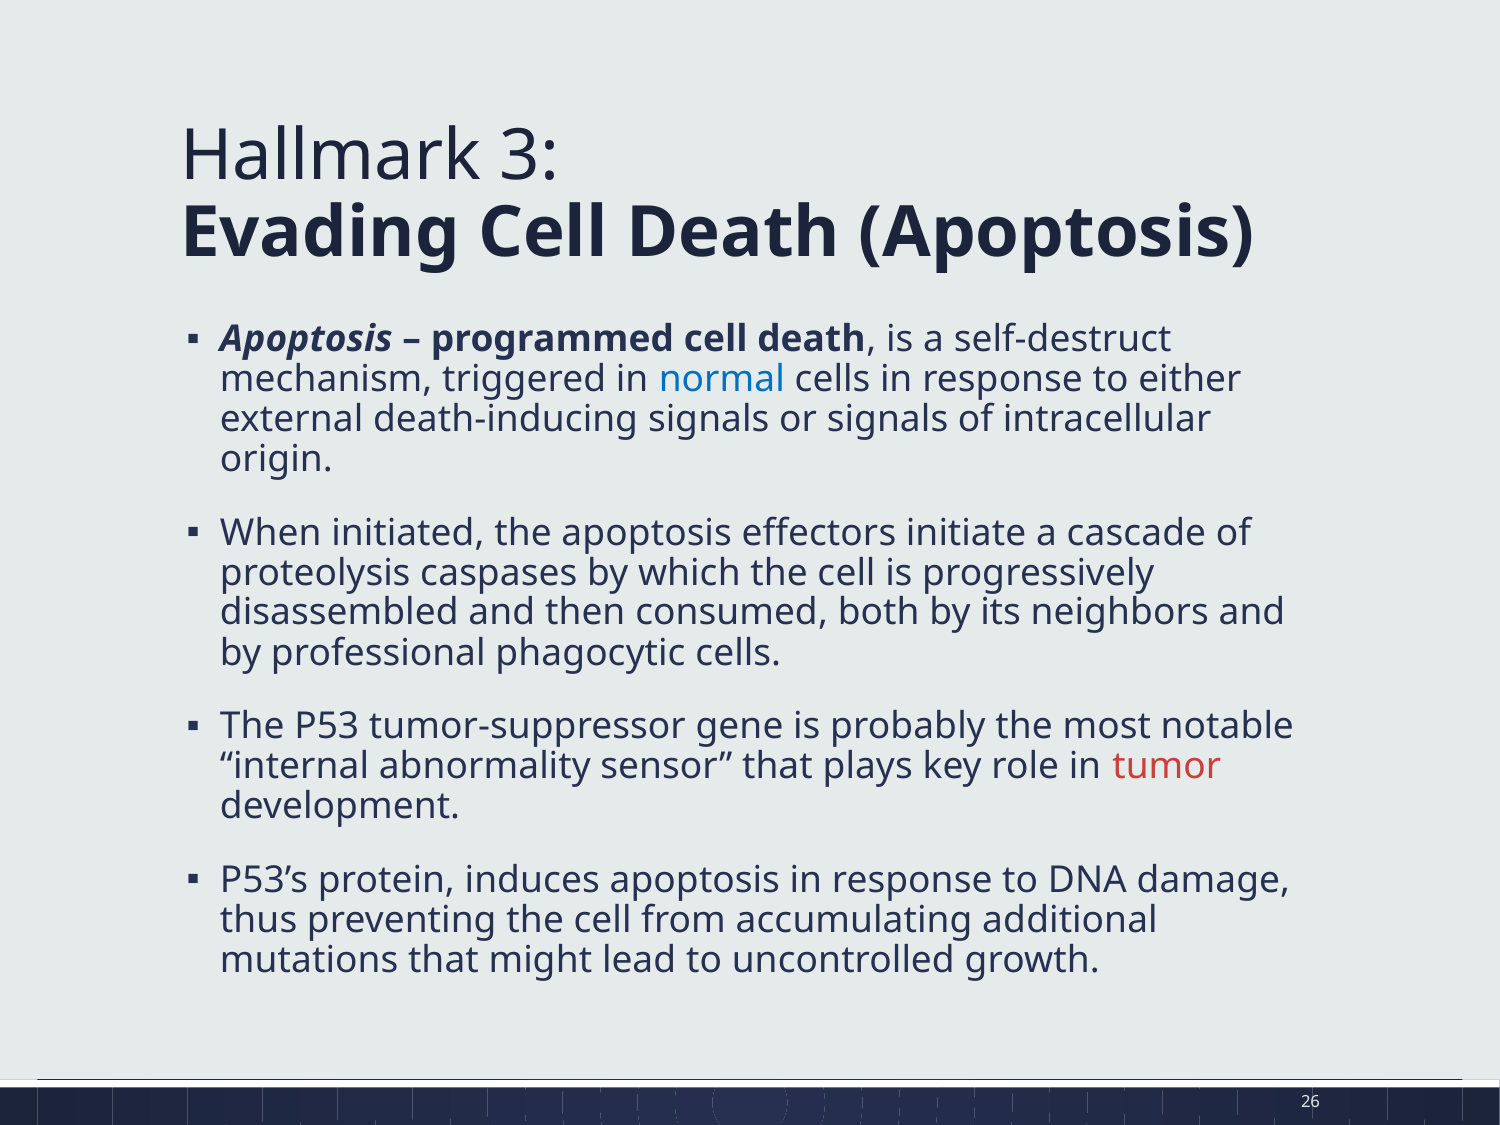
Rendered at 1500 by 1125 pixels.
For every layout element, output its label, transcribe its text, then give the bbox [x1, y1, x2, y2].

title Hallmark 3: Evading Cell Death (Apoptosis) [165, 76, 1335, 279]
slide_number 26 [1256, 1083, 1336, 1122]
list Apoptosis – programmed cell death, is a self-destruct mechanism, triggered in normal cells in response to either external death-inducing signals or signals of intracellular origin. When initiated, the apoptosis effectors initiate a cascade of proteolysis caspases by which the cell is progressively disassembled and then consumed, both by its neighbors and by professional phagocytic cells. The P53 tumor-suppressor gene is probably the most notable “internal abnormality sensor” that plays key role in tumor development. P53’s protein, induces apoptosis in response to DNA damage, thus preventing the cell from accumulating additional mutations that might lead to uncontrolled growth. [165, 311, 1335, 990]
